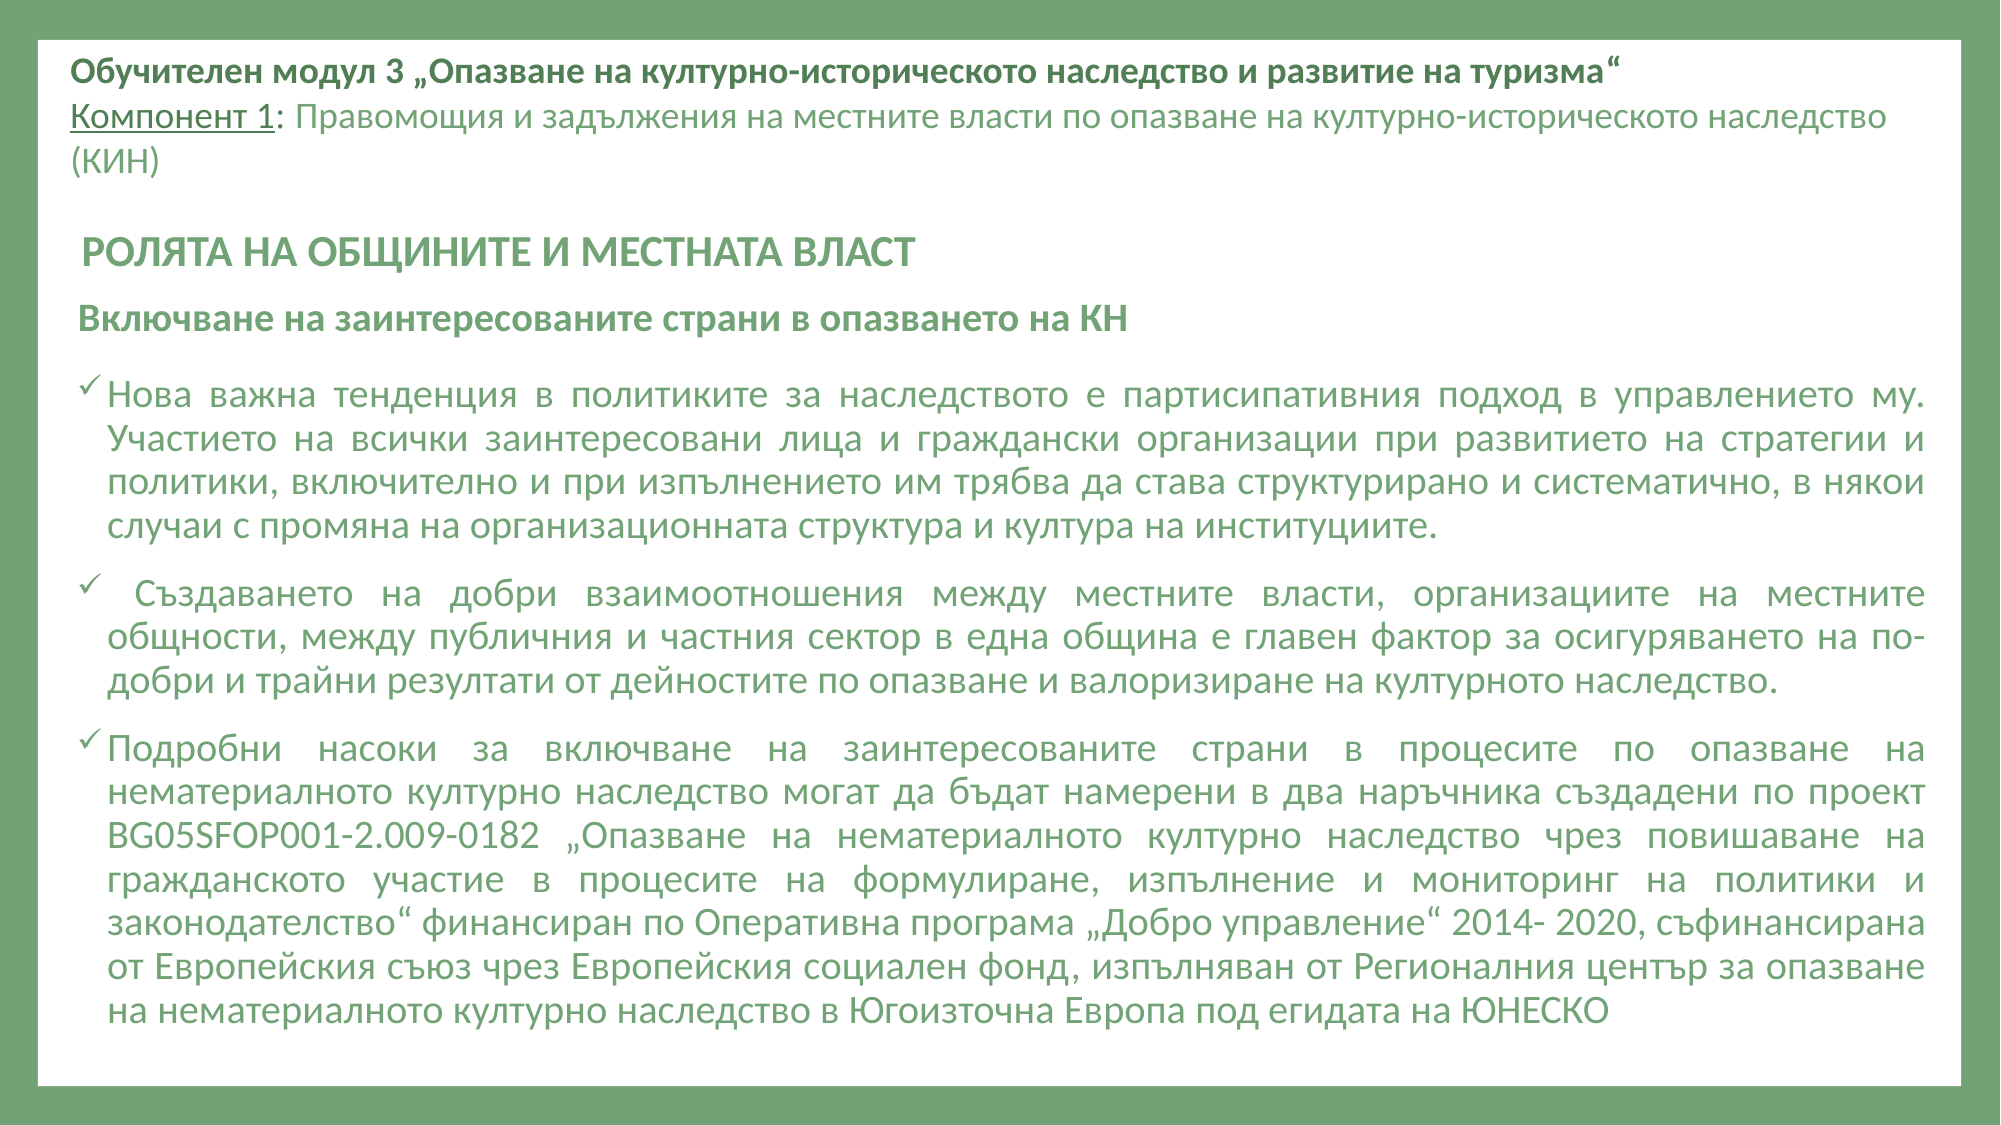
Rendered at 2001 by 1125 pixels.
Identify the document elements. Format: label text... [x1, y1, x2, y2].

list РОЛЯТА НА ОБЩИНИТЕ И МЕСТНАТА ВЛАСТ Включване на заинтересованите страни в опазването на КН Нова важна тенденция в политиките за наследството е партисипативния подход в управлението му. Участието на всички заинтересовани лица и граждански организации при развитието на стратегии и политики, включително и при изпълнението им трябва да става структурирано и систематично, в някои случаи с промяна на организационната структура и култура на институциите. Създаването на добри взаимоотношения между местните власти, организациите на местните общности, между публичния и частния сектор в една община е главен фактор за осигуряването на по-добри и трайни резултати от дейностите по опазване и валоризиране на културното наследство. Подробни насоки за включване на заинтересованите страни в процесите по опазване на нематериалното културно наследство могат да бъдат намерени в два наръчника създадени по проект BG05SFOP001-2.009-0182 „Опазване на нематериалното културно наследство чрез повишаване на гражданското участие в процесите на формулиране, изпълнение и мониторинг на политики и законодателство“ финансиран по Оперативна програма „Добро управление“ 2014- 2020, съфинансирана от Европейския съюз чрез Европейския социален фонд, изпълняван от Регионалния център за опазване на нематериалното културно наследство в Югоизточна Европа под егидата на ЮНЕСКО [55, 220, 1945, 1087]
text_box Обучителен модул 3 „Опазване на културно-историческото наследство и развитие на туризма“ Компонент 1: Правомощия и задължения на местните власти по опазване на културно-историческото наследство (КИН) [55, 38, 1945, 180]
